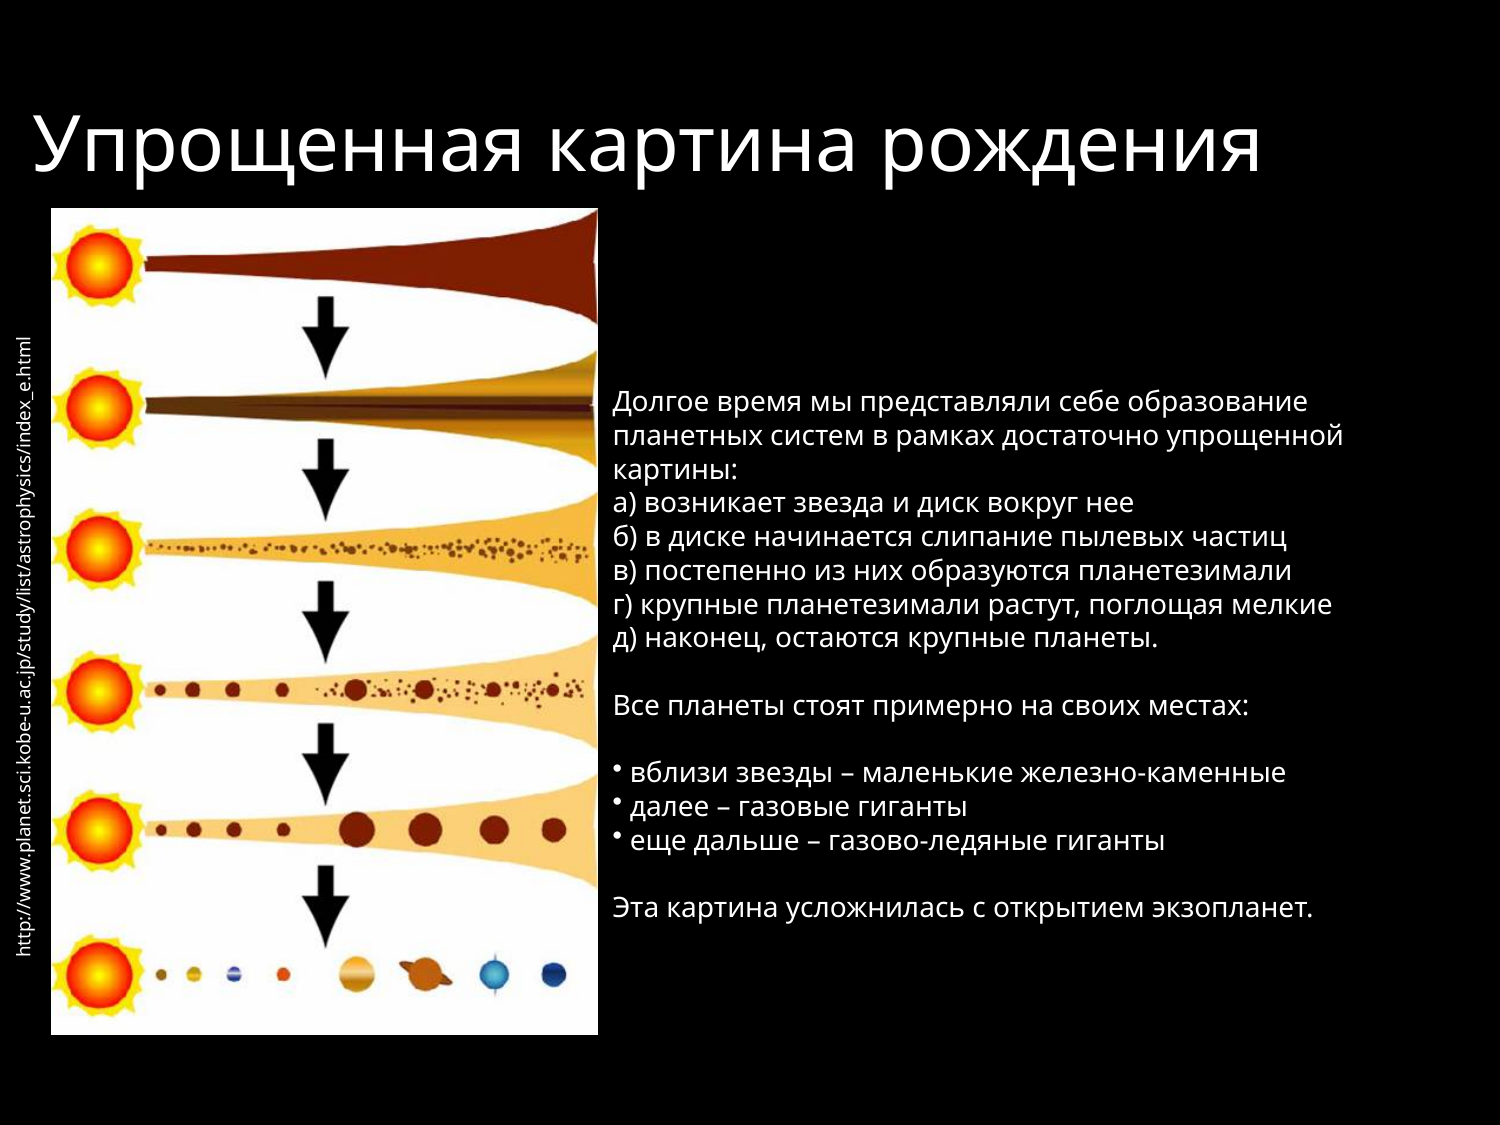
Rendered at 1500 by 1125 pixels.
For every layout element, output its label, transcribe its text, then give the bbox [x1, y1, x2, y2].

title Упрощенная картина рождения [17, 66, 1340, 226]
text_box http://www.planet.sci.kobe-u.ac.jp/study/list/astrophysics/index_e.html [4, 222, 42, 973]
picture [51, 208, 598, 1035]
text_box Долгое время мы представляли себе образование планетных систем в рамках достаточно упрощенной картины: а) возникает звезда и диск вокруг нее б) в диске начинается слипание пылевых частиц в) постепенно из них образуются планетезимали г) крупные планетезимали растут, поглощая мелкие д) наконец, остаются крупные планеты. Все планеты стоят примерно на своих местах: вблизи звезды – маленькие железно-каменные далее – газовые гиганты еще дальше – газово-ледяные гиганты Эта картина усложнилась с открытием экзопланет. [598, 376, 1360, 931]
